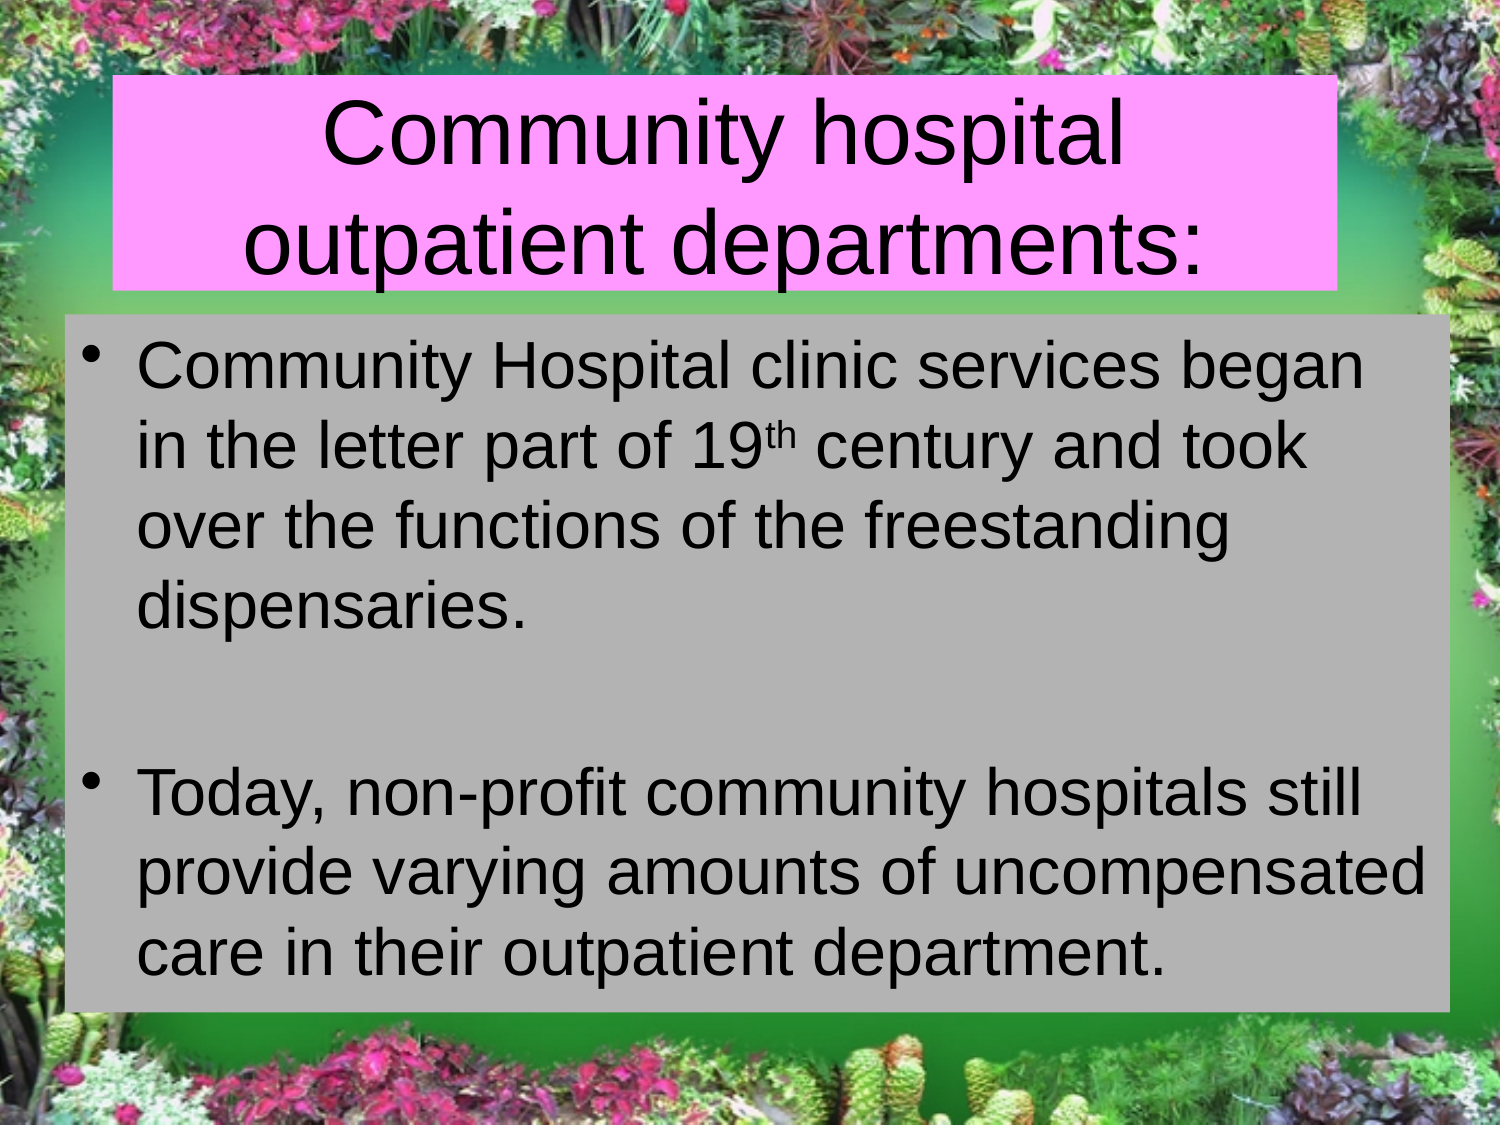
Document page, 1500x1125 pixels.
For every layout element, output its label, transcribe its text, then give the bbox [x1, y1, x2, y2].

title Community hospital outpatient departments: [112, 74, 1338, 291]
list Community Hospital clinic services began in the letter part of 19th century and took over the functions of the freestanding dispensaries. Today, non-profit community hospitals still provide varying amounts of uncompensated care in their outpatient department. [64, 314, 1451, 1013]
picture [0, 0, 1500, 1125]
